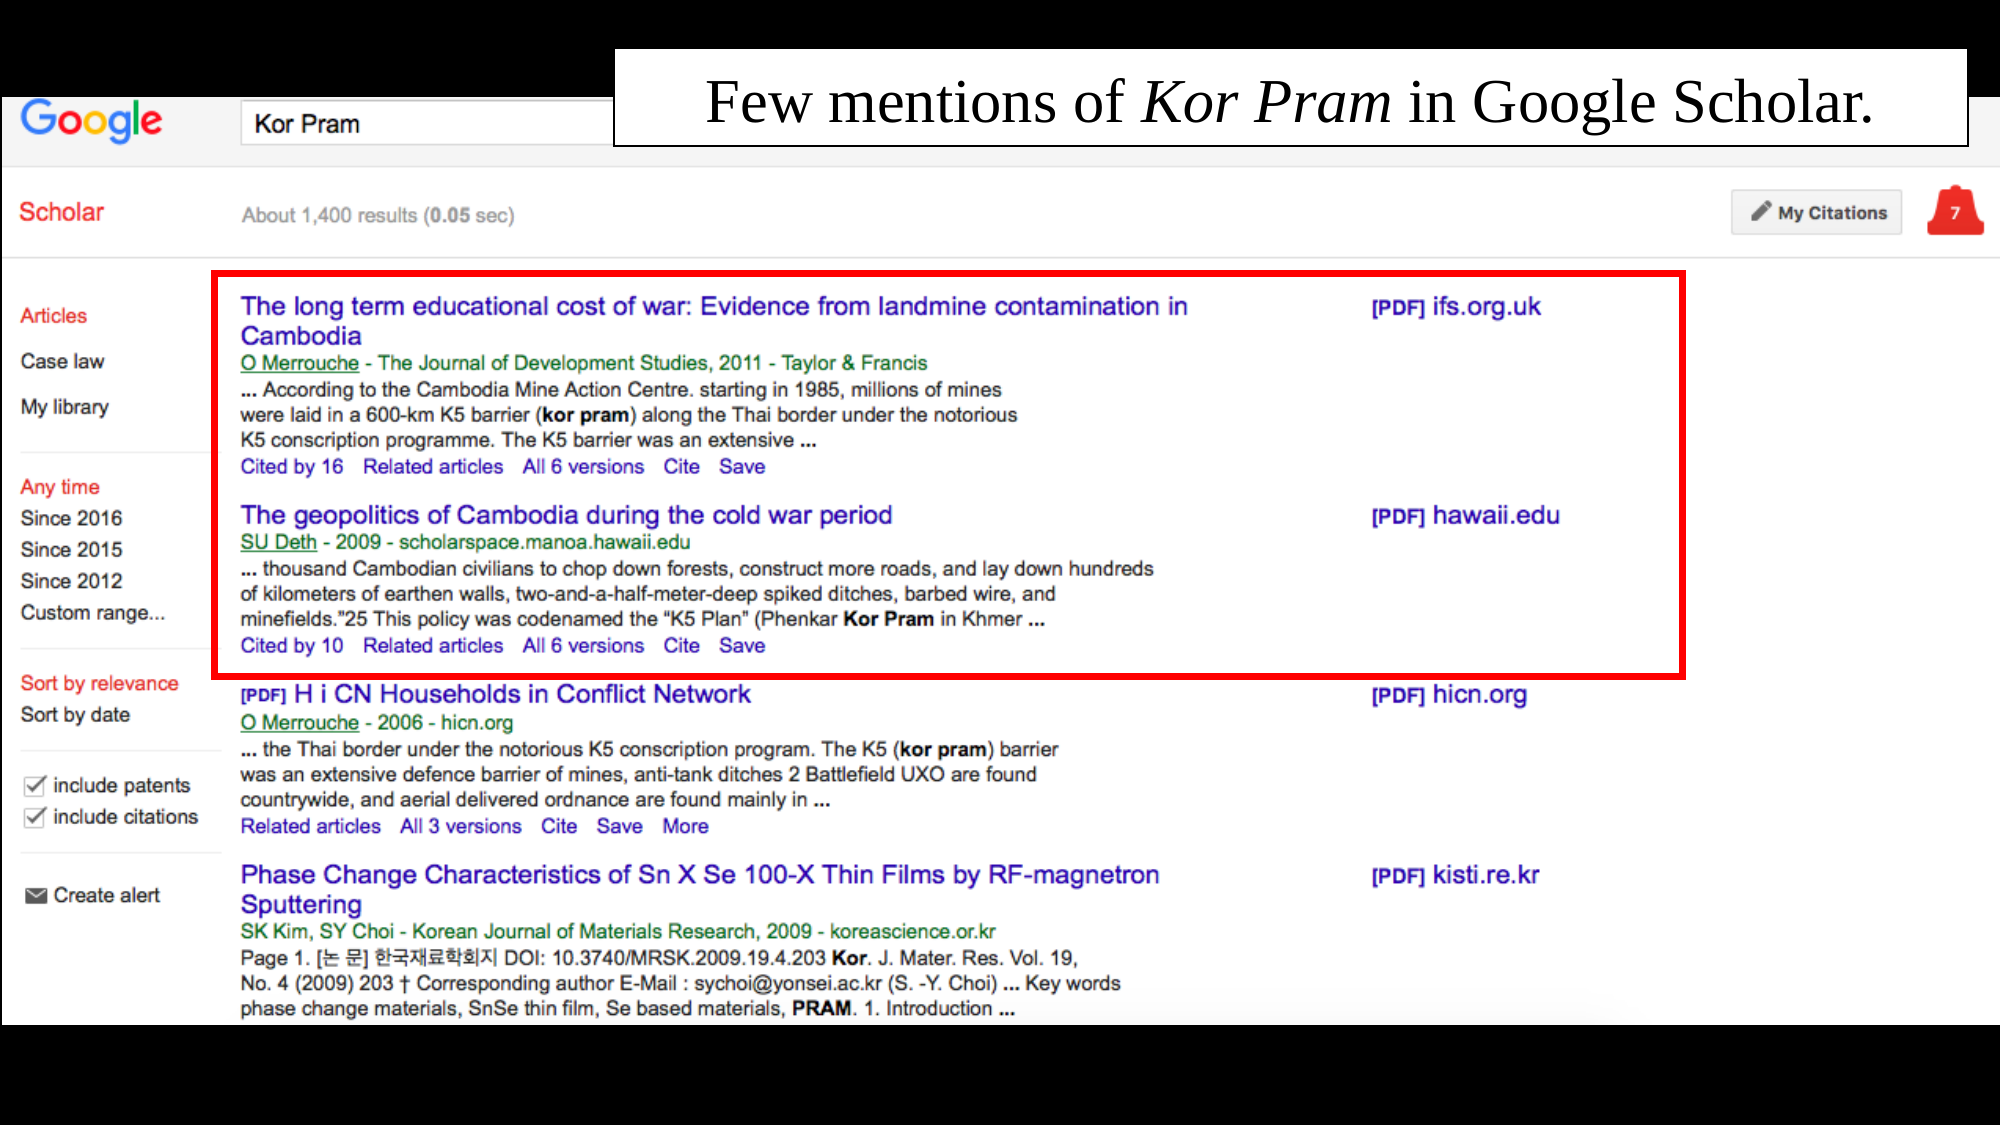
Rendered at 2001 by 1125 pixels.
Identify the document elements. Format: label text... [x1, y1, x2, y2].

picture [2, 96, 2000, 1025]
text_box Few mentions of Kor Pram in Google Scholar. [613, 47, 1969, 96]
